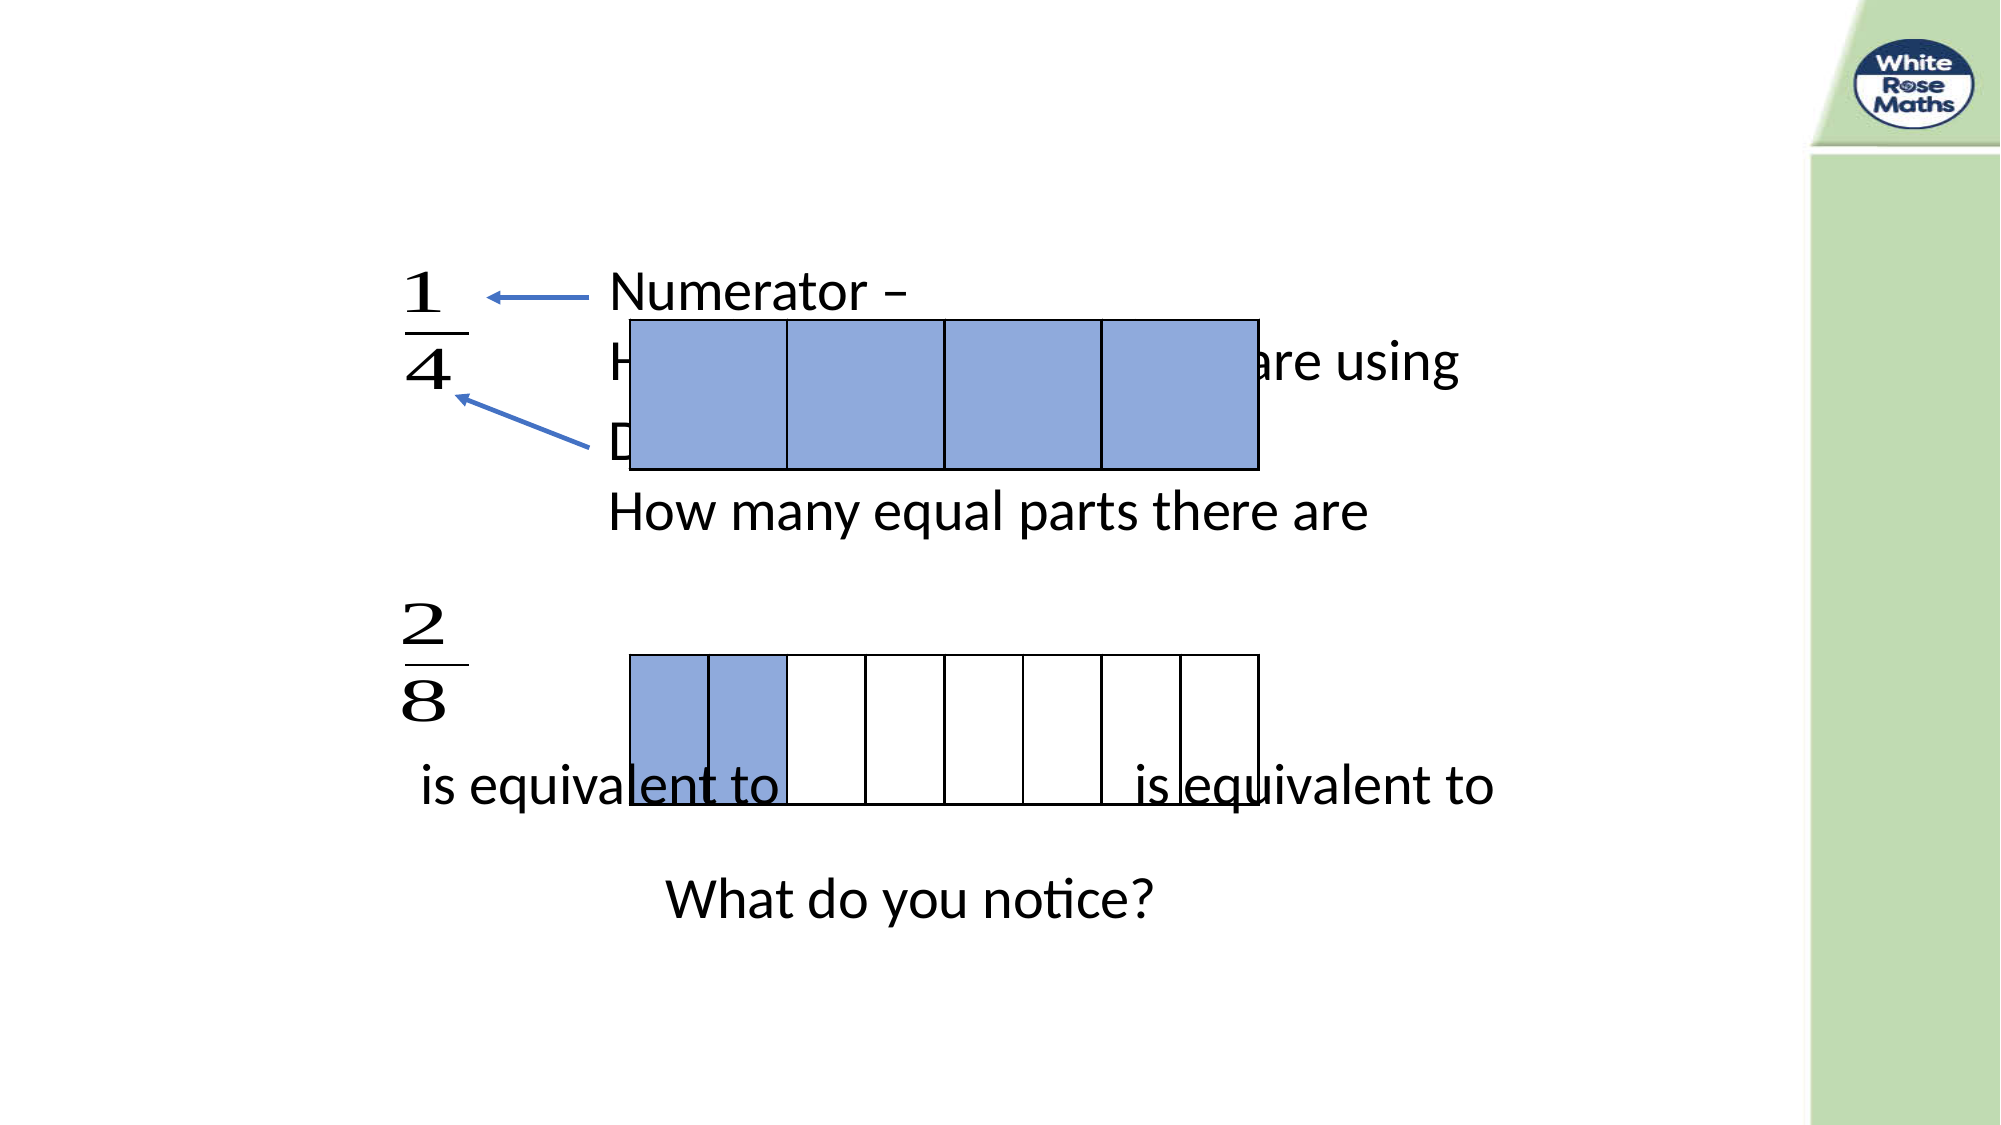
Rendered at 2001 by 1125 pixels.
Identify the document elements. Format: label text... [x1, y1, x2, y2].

table_header [946, 656, 1022, 803]
table_header [710, 656, 786, 803]
table_header [788, 656, 864, 803]
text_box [454, 394, 590, 448]
text_box Numerator – How many of the parts we are using [594, 244, 1489, 400]
table_header [867, 656, 943, 803]
table_header [1182, 656, 1257, 803]
table_header [1103, 321, 1257, 468]
table_header [946, 321, 1100, 468]
table_header [631, 321, 786, 468]
table_header [1024, 656, 1100, 803]
table_header [631, 656, 707, 803]
picture [0, 0, 2000, 1125]
text_box What do you notice? [650, 852, 1173, 938]
text_box Denominator – How many equal parts there are [593, 394, 1385, 550]
table_header [1103, 656, 1179, 803]
table_header [788, 321, 943, 468]
